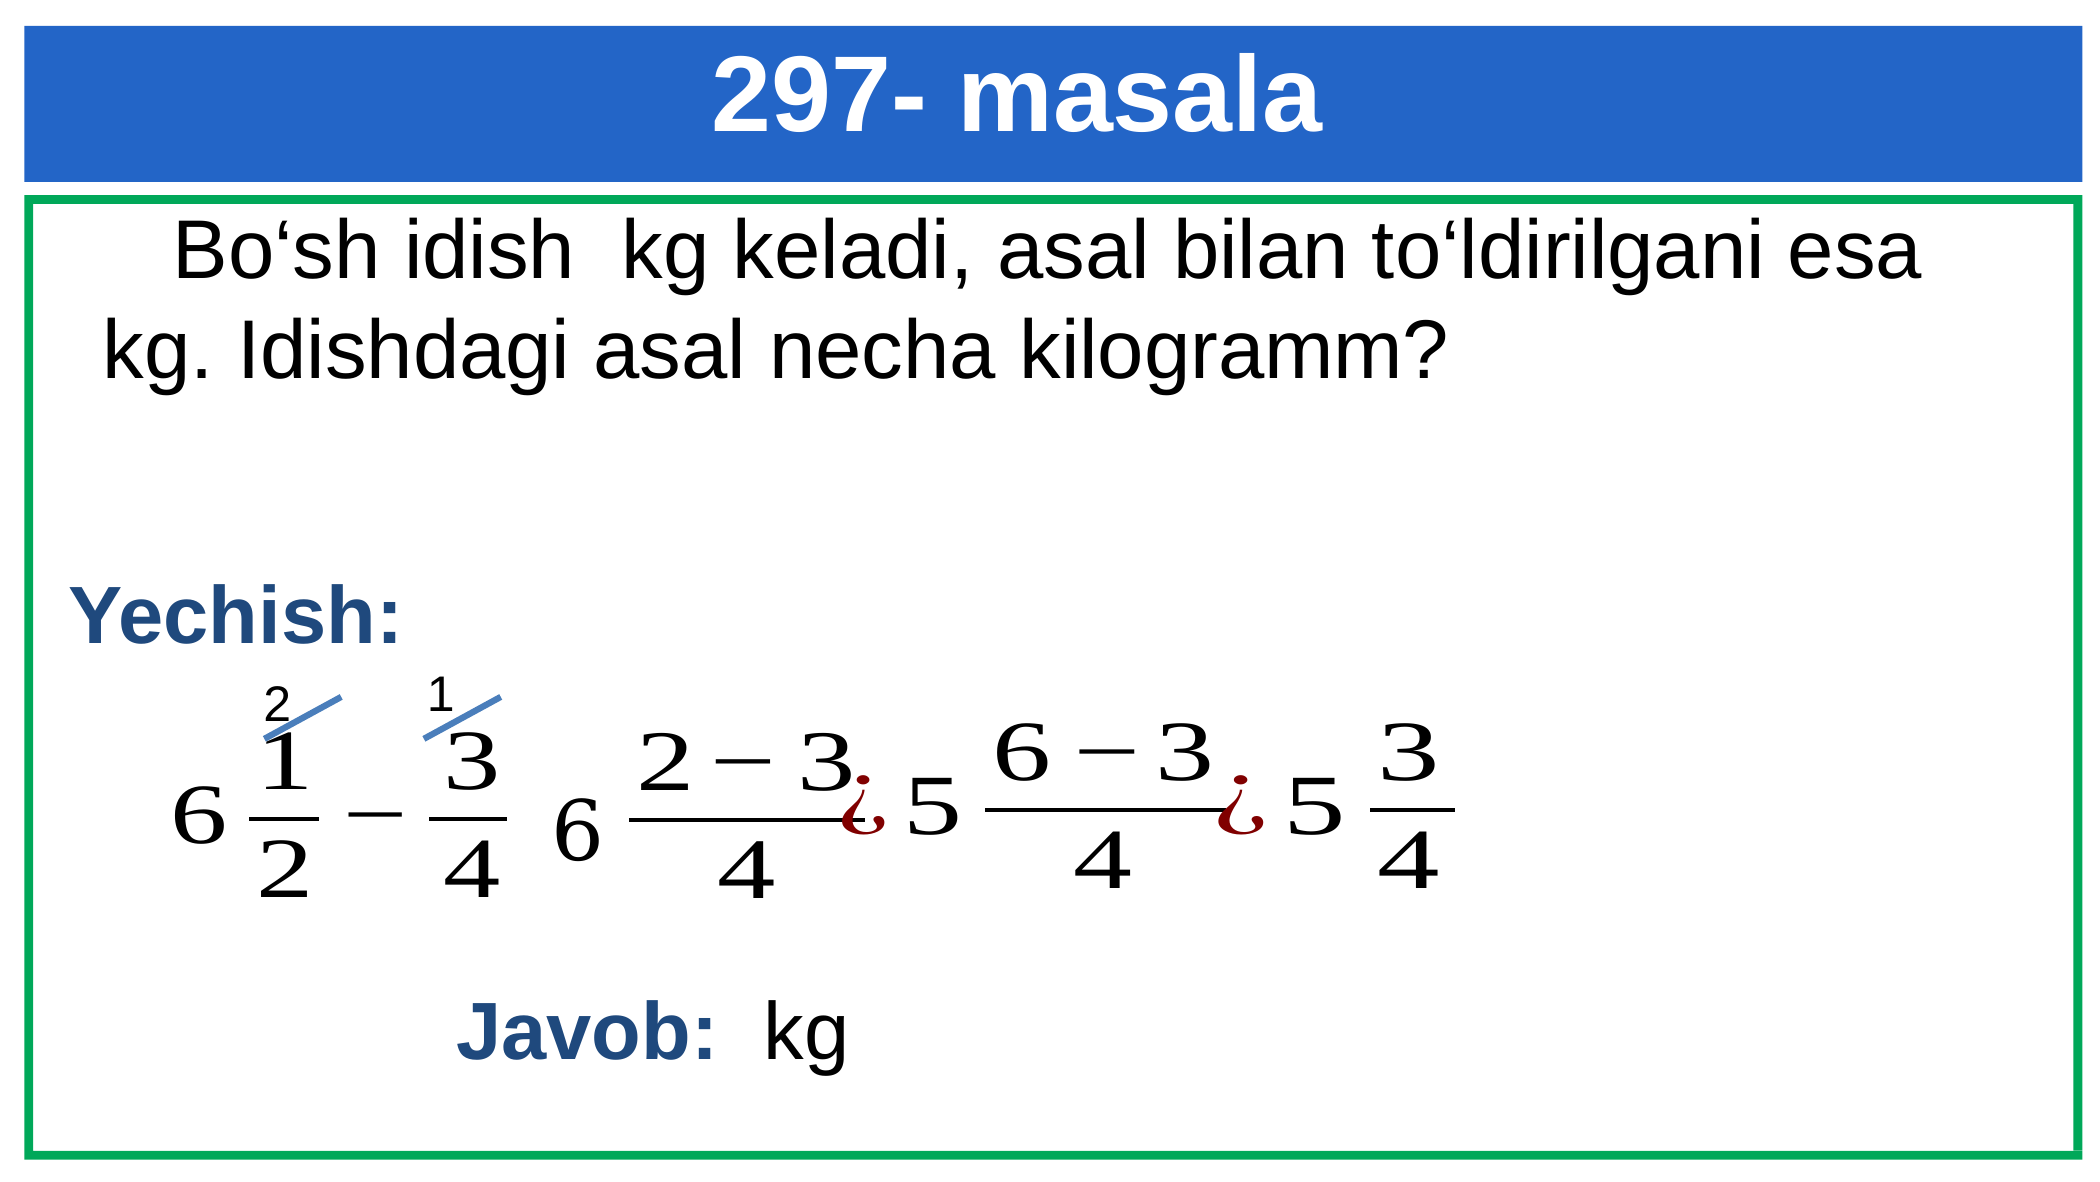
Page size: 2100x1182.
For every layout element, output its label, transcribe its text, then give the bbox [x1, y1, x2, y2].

text_box 1 [412, 654, 469, 729]
text_box 2 [248, 664, 305, 740]
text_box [423, 696, 501, 739]
text_box Yechish: [54, 554, 451, 668]
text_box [264, 696, 342, 739]
text_box 297- masala [542, 23, 1494, 153]
